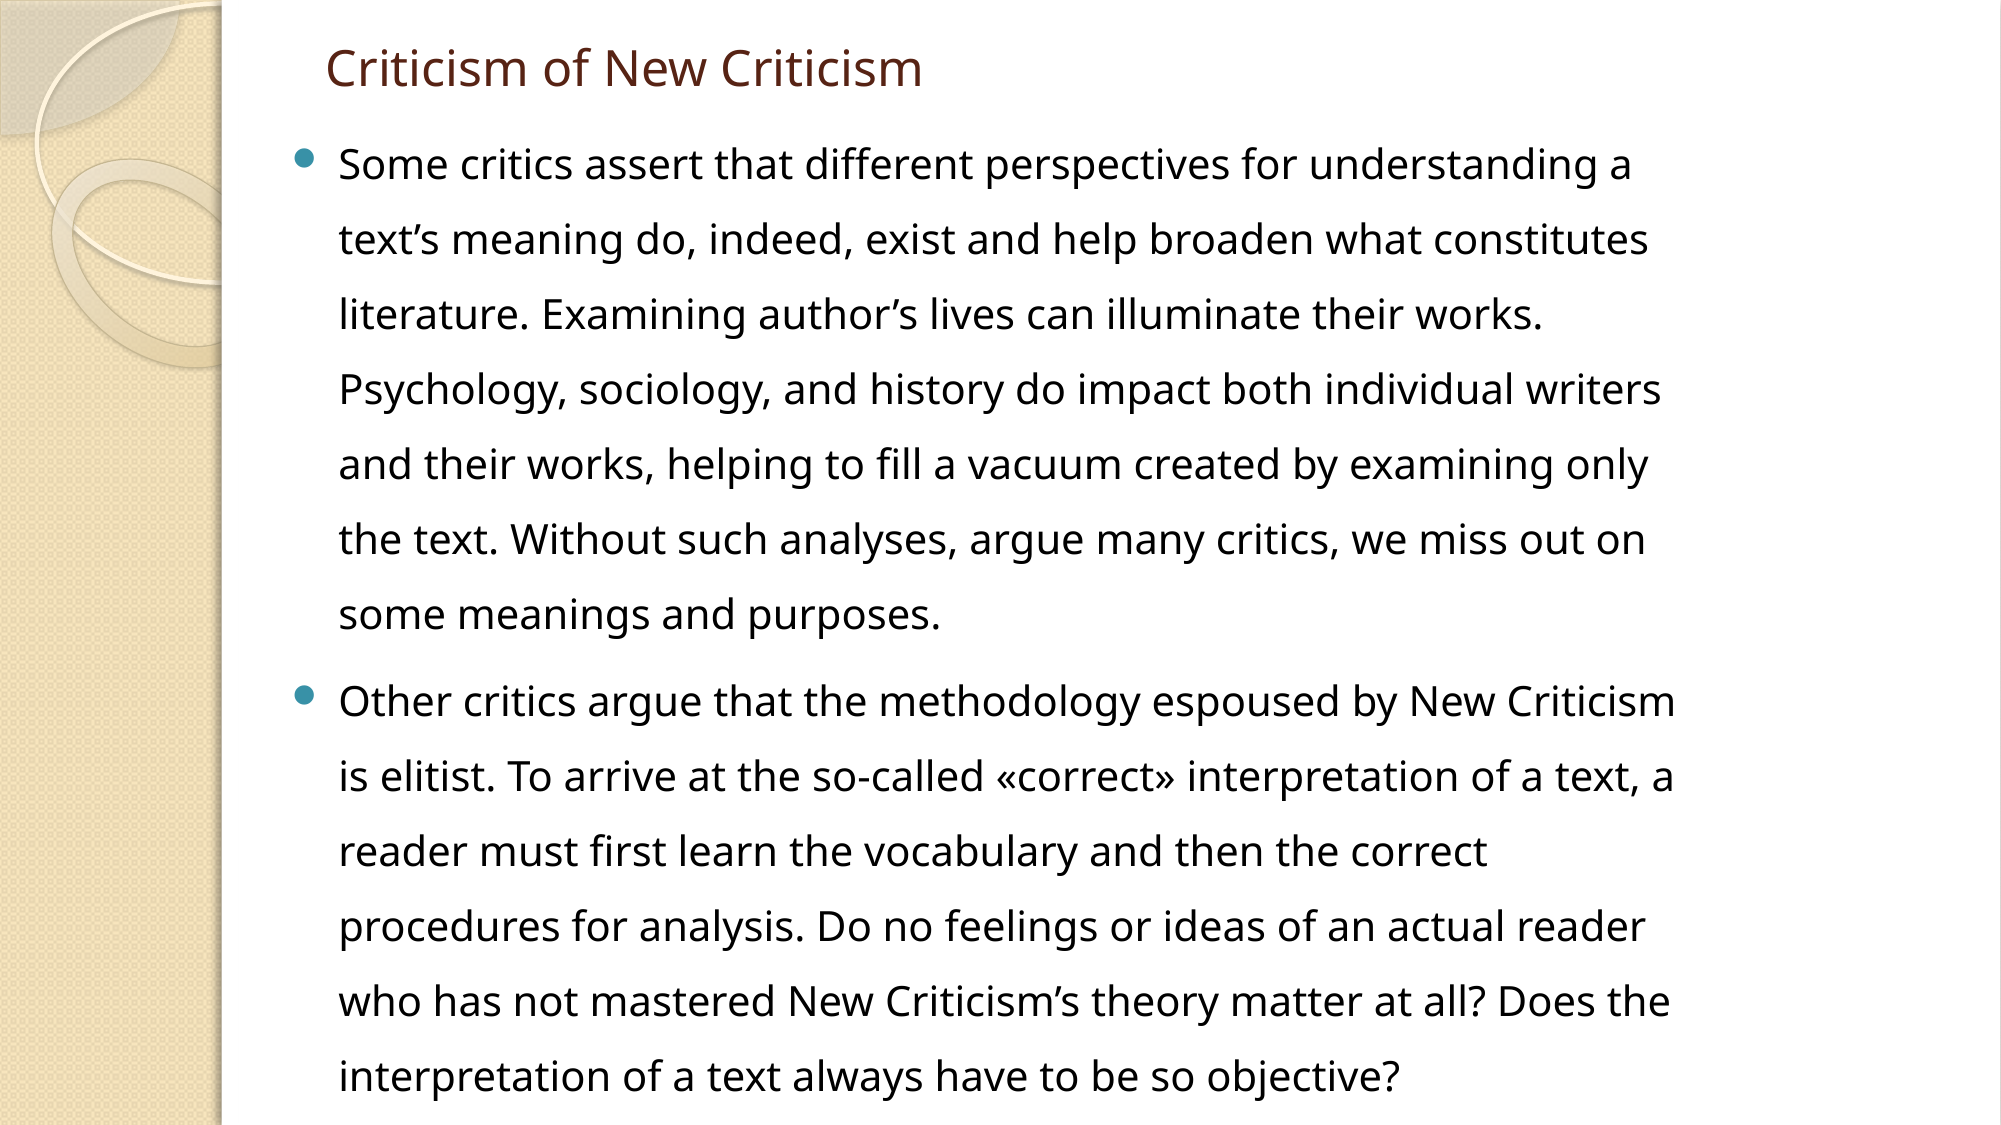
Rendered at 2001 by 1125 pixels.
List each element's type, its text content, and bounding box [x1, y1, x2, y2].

title Criticism of New Criticism [311, 28, 1774, 106]
list Some critics assert that different perspectives for understanding a text’s meaning do, indeed, exist and help broaden what constitutes literature. Examining author’s lives can illuminate their works. Psychology, sociology, and history do impact both individual writers and their works, helping to fill a vacuum created by examining only the text. Without such analyses, argue many critics, we miss out on some meanings and purposes. Other critics argue that the methodology espoused by New Criticism is elitist. To arrive at the so-called «correct» interpretation of a text, a reader must first learn the vocabulary and then the correct procedures for analysis. Do no feelings or ideas of an actual reader who has not mastered New Criticism’s theory matter at all? Does the interpretation of a text always have to be so objective? [263, 105, 1727, 725]
